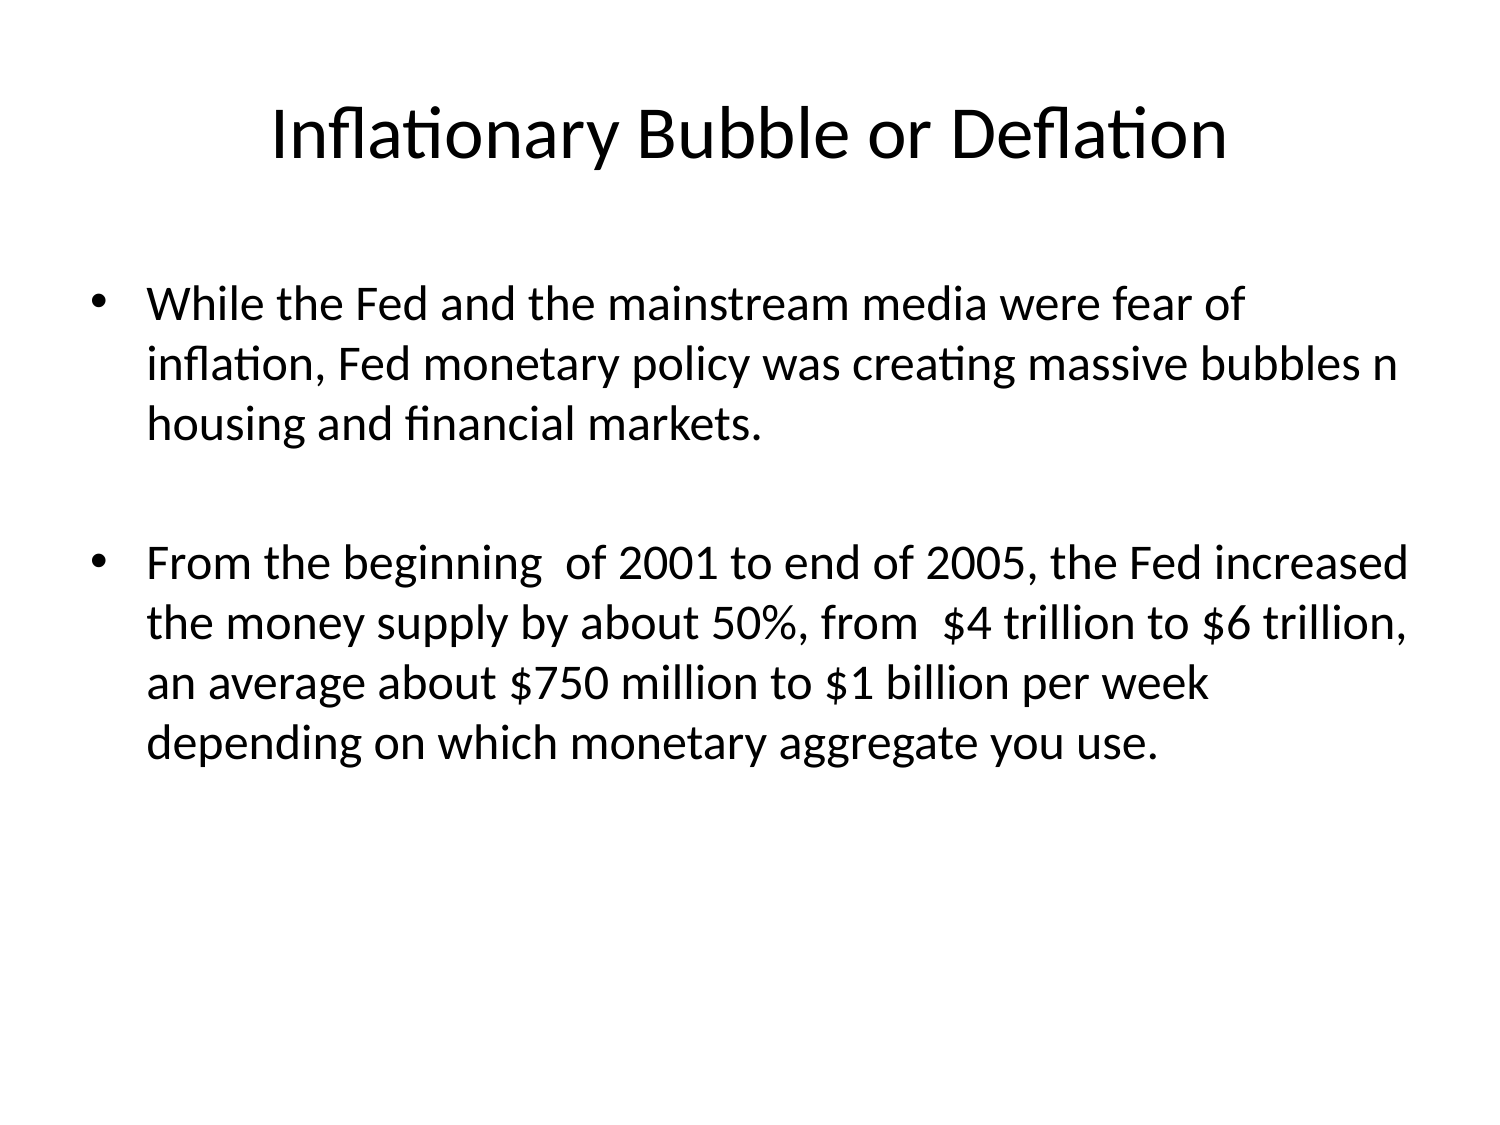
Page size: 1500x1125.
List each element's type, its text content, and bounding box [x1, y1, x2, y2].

title Inflationary Bubble or Deflation [75, 45, 1425, 213]
list While the Fed and the mainstream media were fear of inflation, Fed monetary policy was creating massive bubbles n housing and financial markets. From the beginning of 2001 to end of 2005, the Fed increased the money supply by about 50%, from $4 trillion to $6 trillion, an average about $750 million to $1 billion per week depending on which monetary aggregate you use. [75, 262, 1425, 1005]
